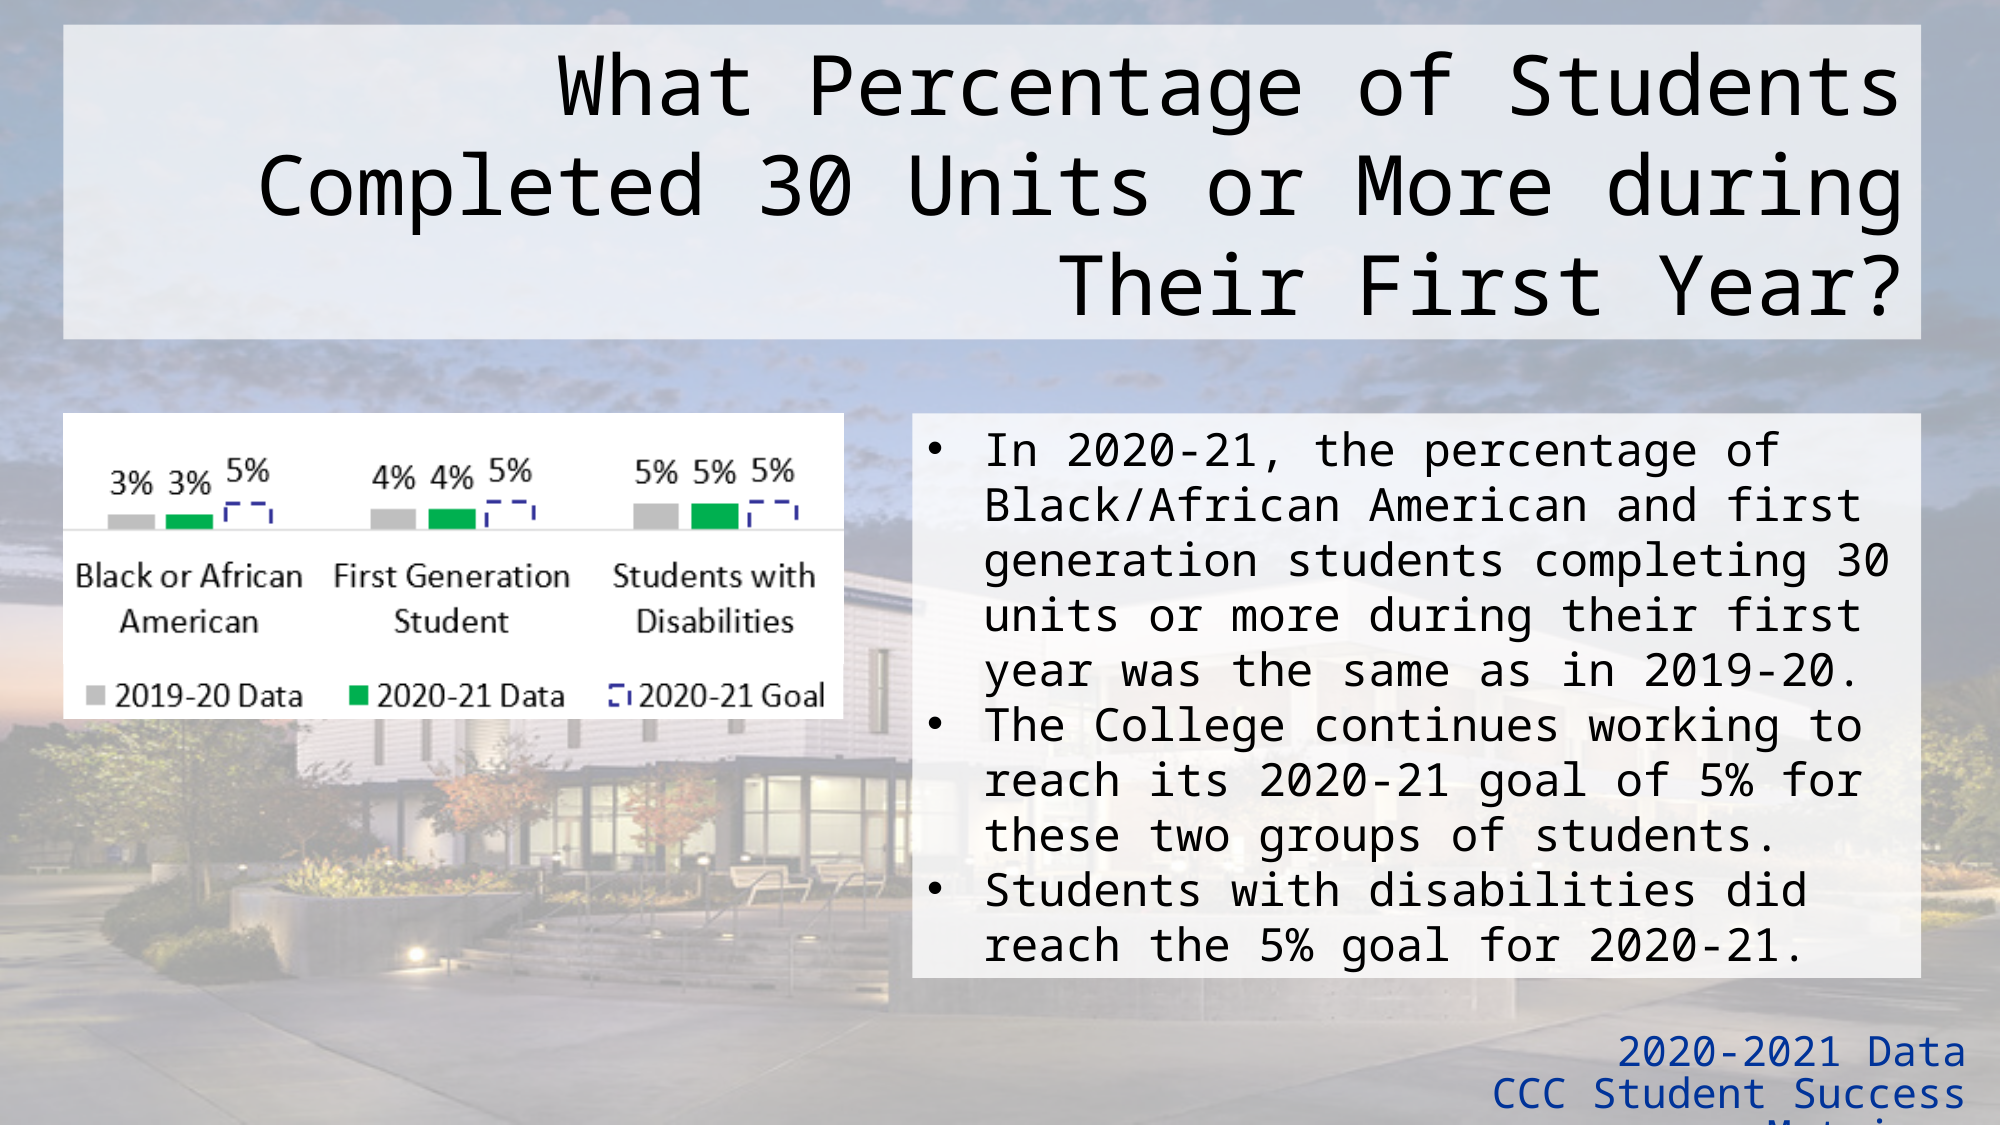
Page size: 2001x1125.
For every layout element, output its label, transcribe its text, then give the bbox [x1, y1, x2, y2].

text_box What Percentage of Students Completed 30 Units or More during Their First Year? [63, 24, 1922, 340]
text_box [63, 413, 1922, 984]
text_box 2020-2021 Data CCC Student Success Metrics [1282, 1026, 1982, 1125]
